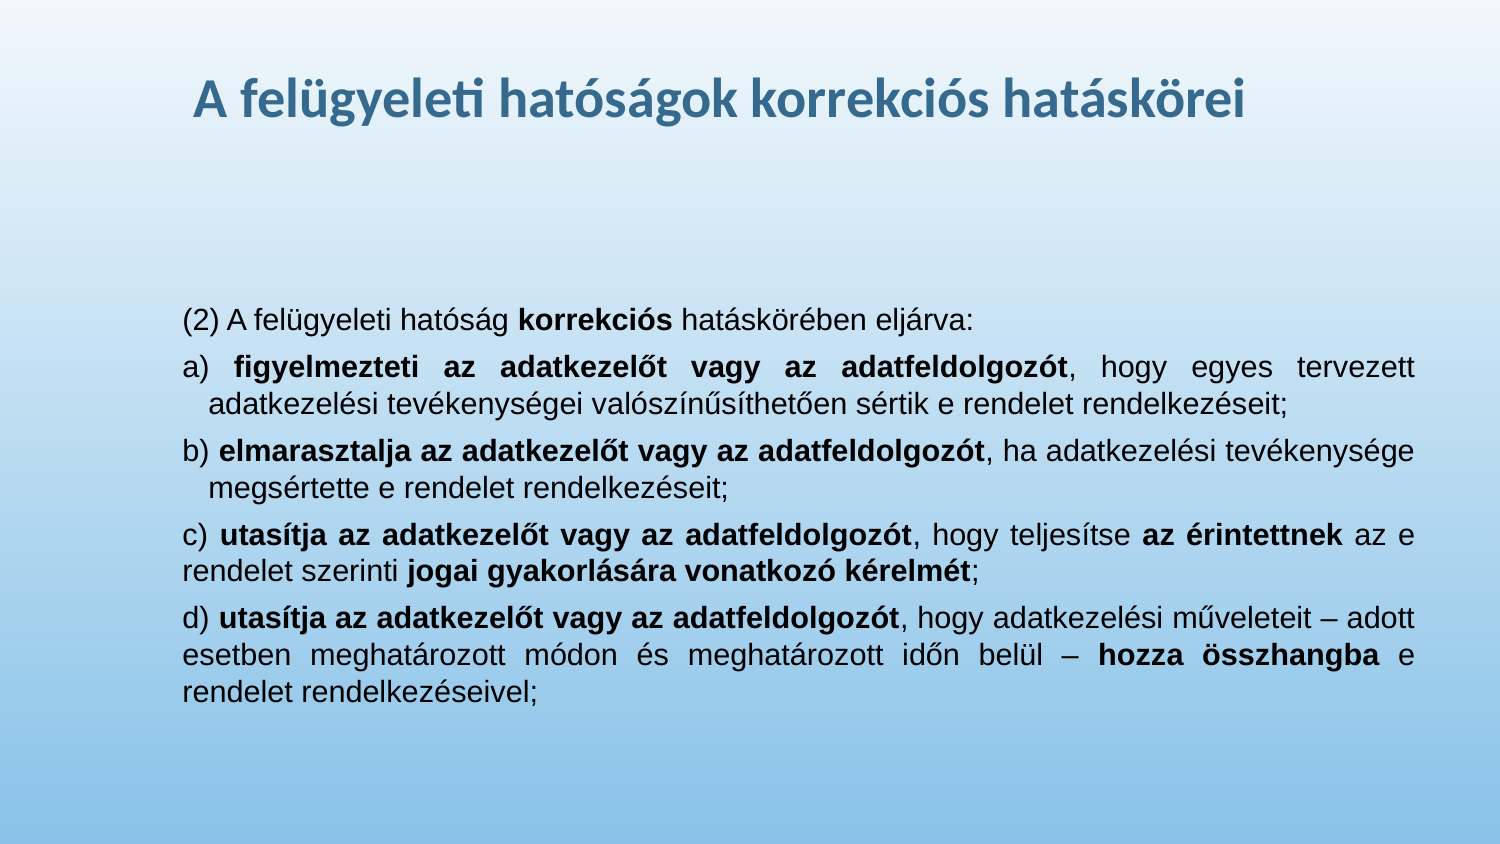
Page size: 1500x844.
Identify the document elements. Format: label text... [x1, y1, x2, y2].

title A felügyeleti hatóságok korrekciós hatáskörei [194, 61, 1313, 202]
list (2) A felügyeleti hatóság korrekciós hatáskörében eljárva: a) figyelmezteti az adatkezelőt vagy az adatfeldolgozót, hogy egyes tervezett adatkezelési tevékenységei valószínűsíthetően sértik e rendelet rendelkezéseit; b) elmarasztalja az adatkezelőt vagy az adatfeldolgozót, ha adatkezelési tevékenysége megsértette e rendelet rendelkezéseit; c) utasítja az adatkezelőt vagy az adatfeldolgozót, hogy teljesítse az érintettnek az e rendelet szerinti jogai gyakorlására vonatkozó kérelmét; d) utasítja az adatkezelőt vagy az adatfeldolgozót, hogy adatkezelési műveleteit – adott esetben meghatározott módon és meghatározott időn belül – hozza összhangba e rendelet rendelkezéseivel; [182, 300, 1416, 713]
